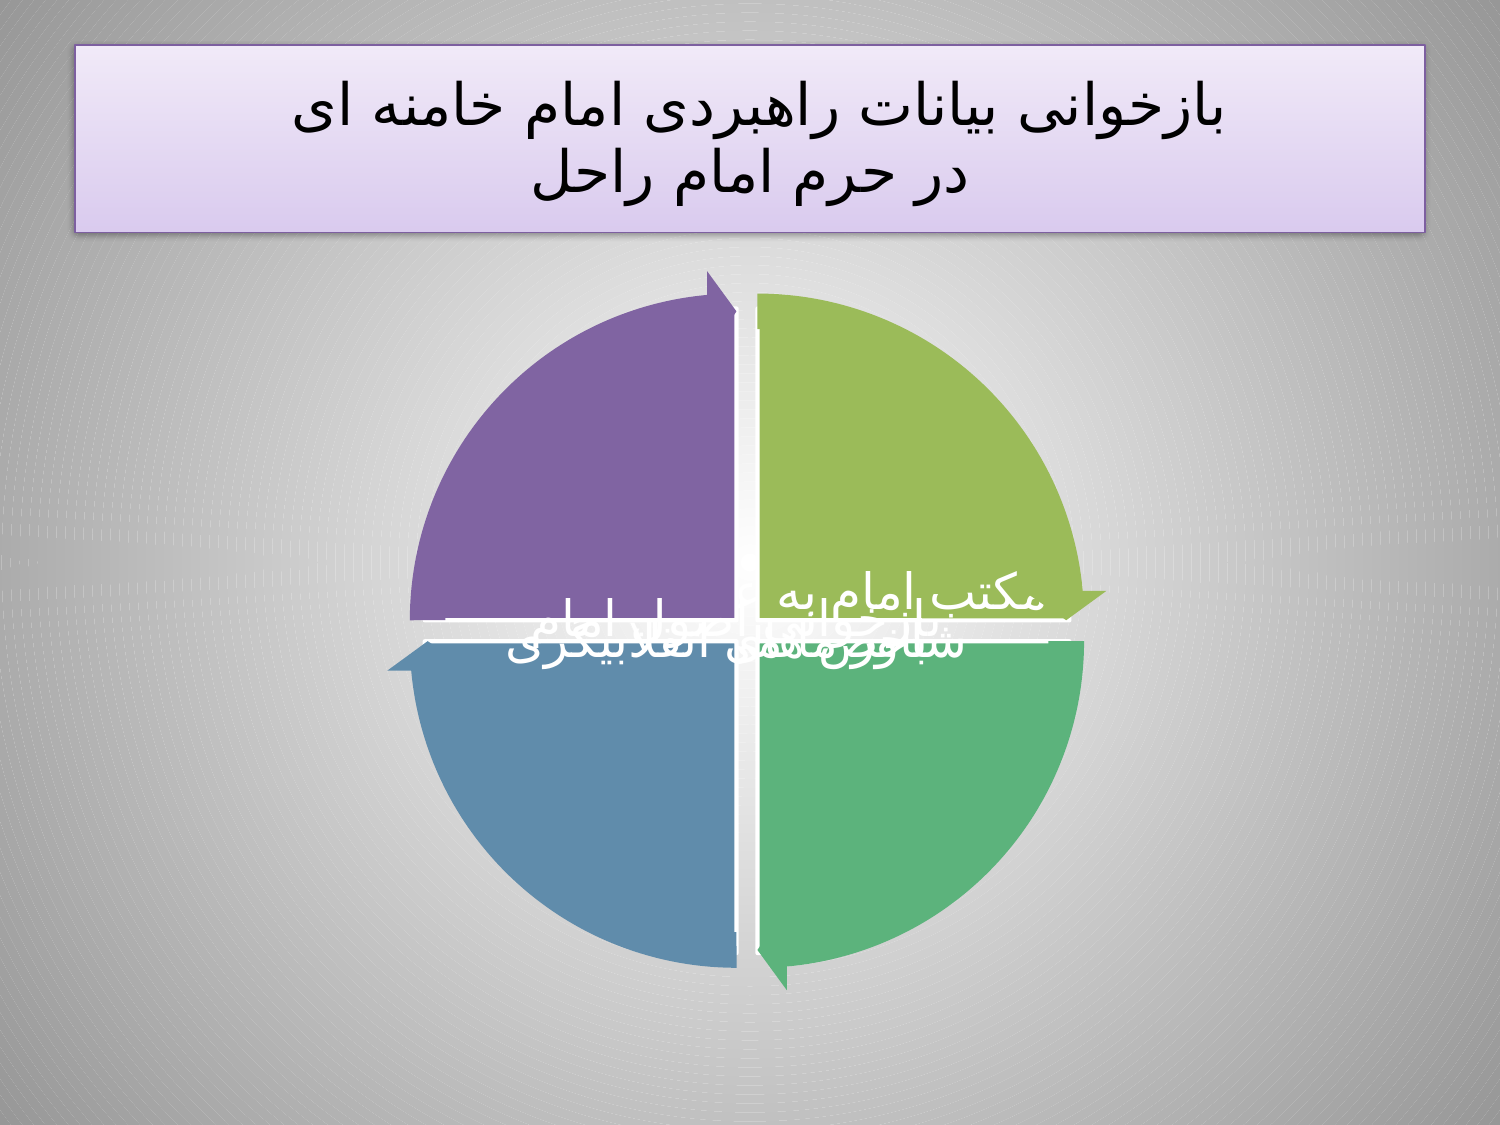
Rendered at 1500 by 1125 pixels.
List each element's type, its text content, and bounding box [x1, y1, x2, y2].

title بازخوانی بیانات راهبردی امام خامنه ای در حرم امام راحل [74, 44, 1426, 233]
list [74, 262, 1426, 1006]
